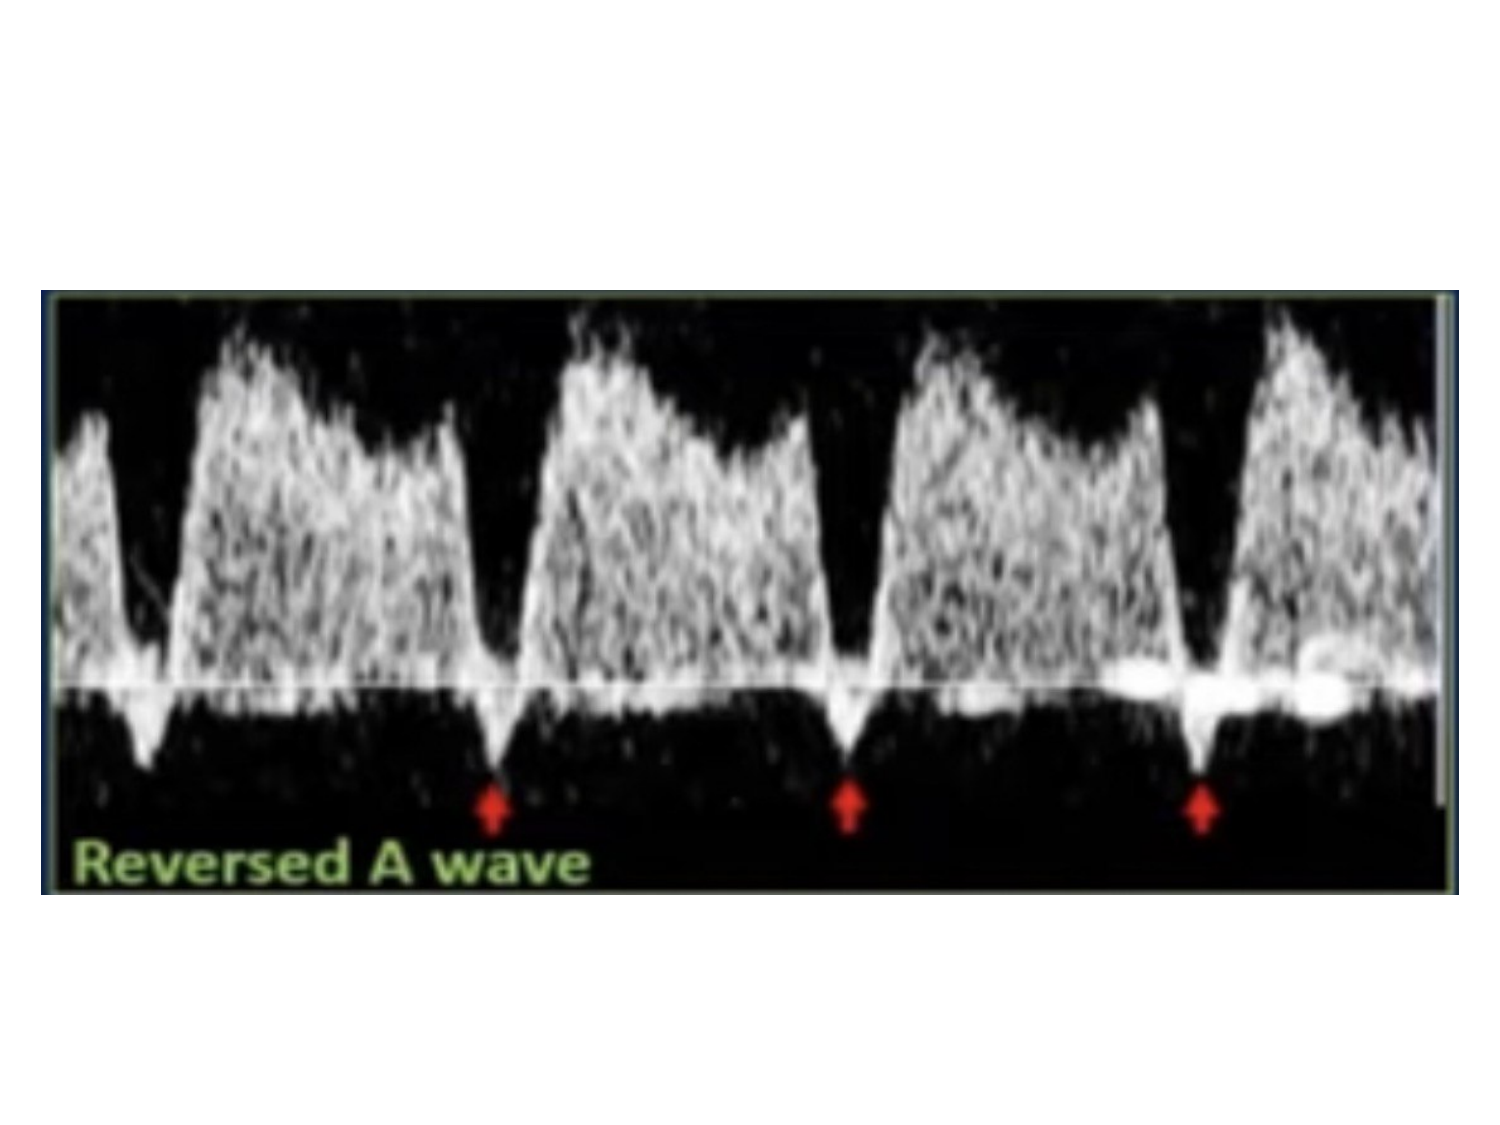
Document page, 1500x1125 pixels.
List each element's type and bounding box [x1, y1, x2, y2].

list [41, 290, 1459, 896]
